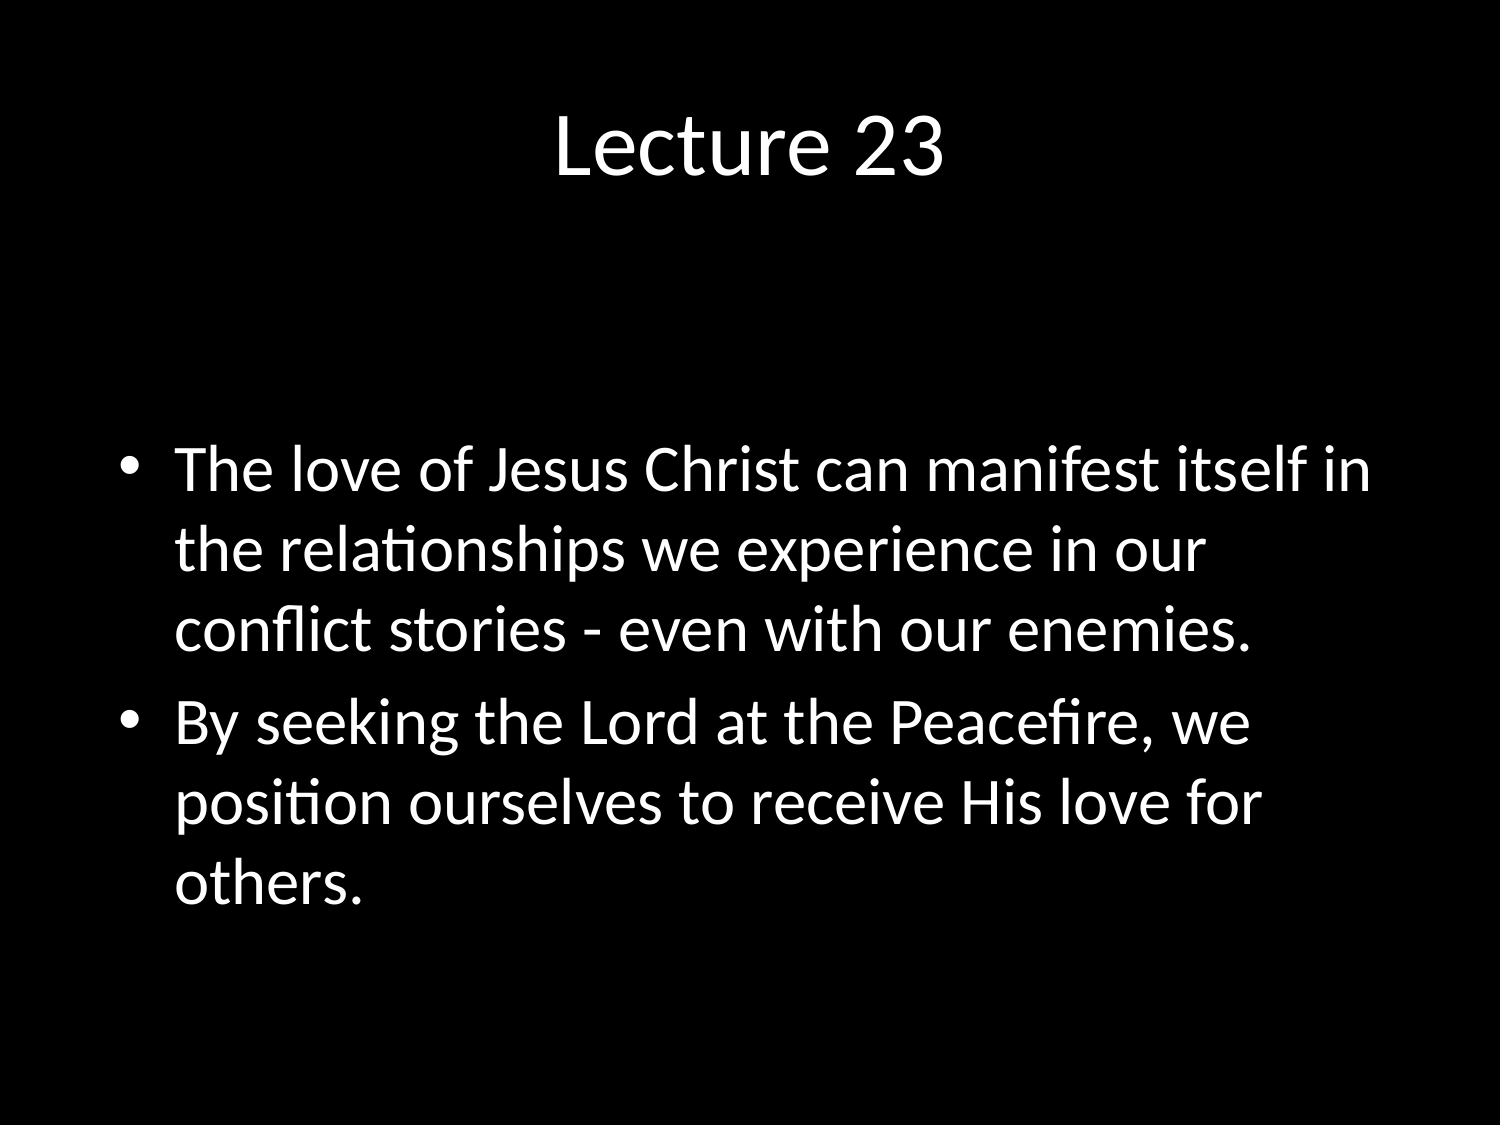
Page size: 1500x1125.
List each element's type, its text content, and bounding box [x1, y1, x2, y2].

list The love of Jesus Christ can manifest itself in the relationships we experience in our conflict stories - even with our enemies. By seeking the Lord at the Peacefire, we position ourselves to receive His love for others. [103, 277, 1397, 1066]
title Lecture 23 [75, 45, 1425, 233]
